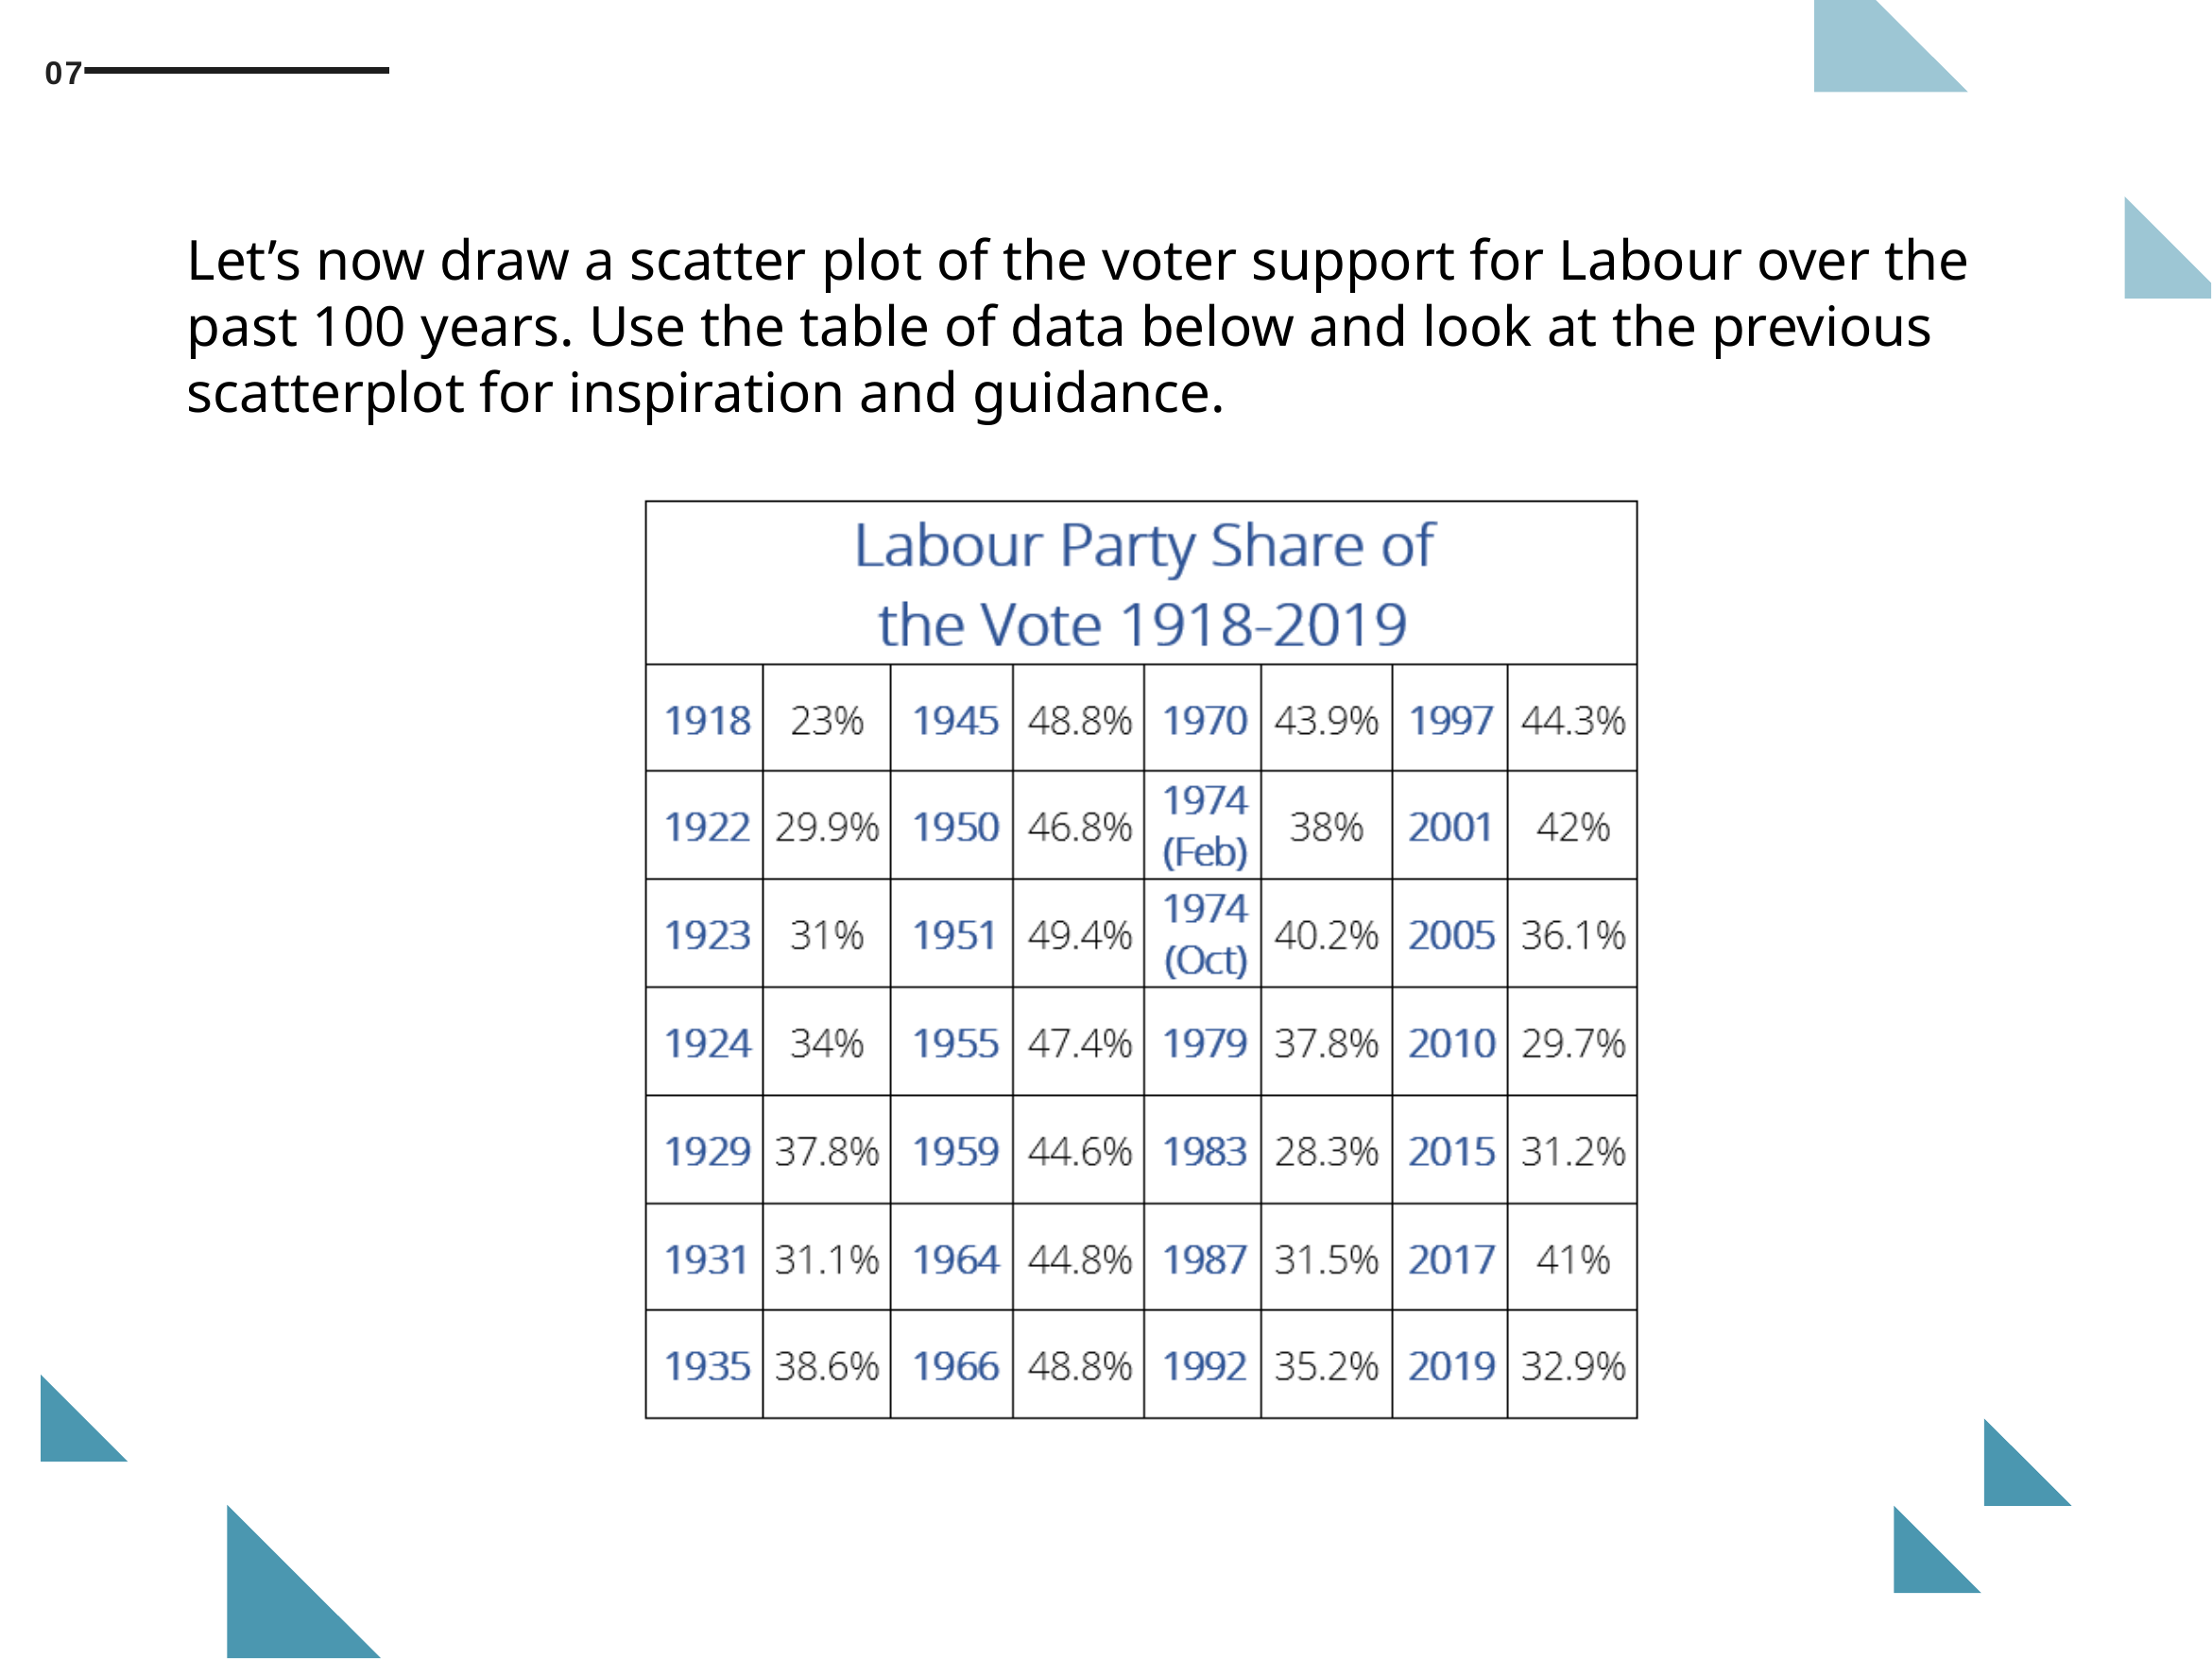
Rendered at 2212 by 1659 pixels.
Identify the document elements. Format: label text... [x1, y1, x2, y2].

text_box [2124, 196, 2212, 299]
picture [632, 486, 1654, 1441]
text_box [88, 67, 389, 74]
text_box [1983, 1418, 2072, 1506]
text_box 07 [43, 49, 88, 91]
text_box [41, 1374, 129, 1462]
text_box Let’s now draw a scatter plot of the voter support for Labour over the past 100 years. Use the table of data below and look at the previous scatterplot for inspiration and guidance. [172, 217, 2072, 431]
text_box [227, 1504, 381, 1659]
text_box [1894, 1505, 1981, 1594]
text_box [1814, 0, 1968, 93]
